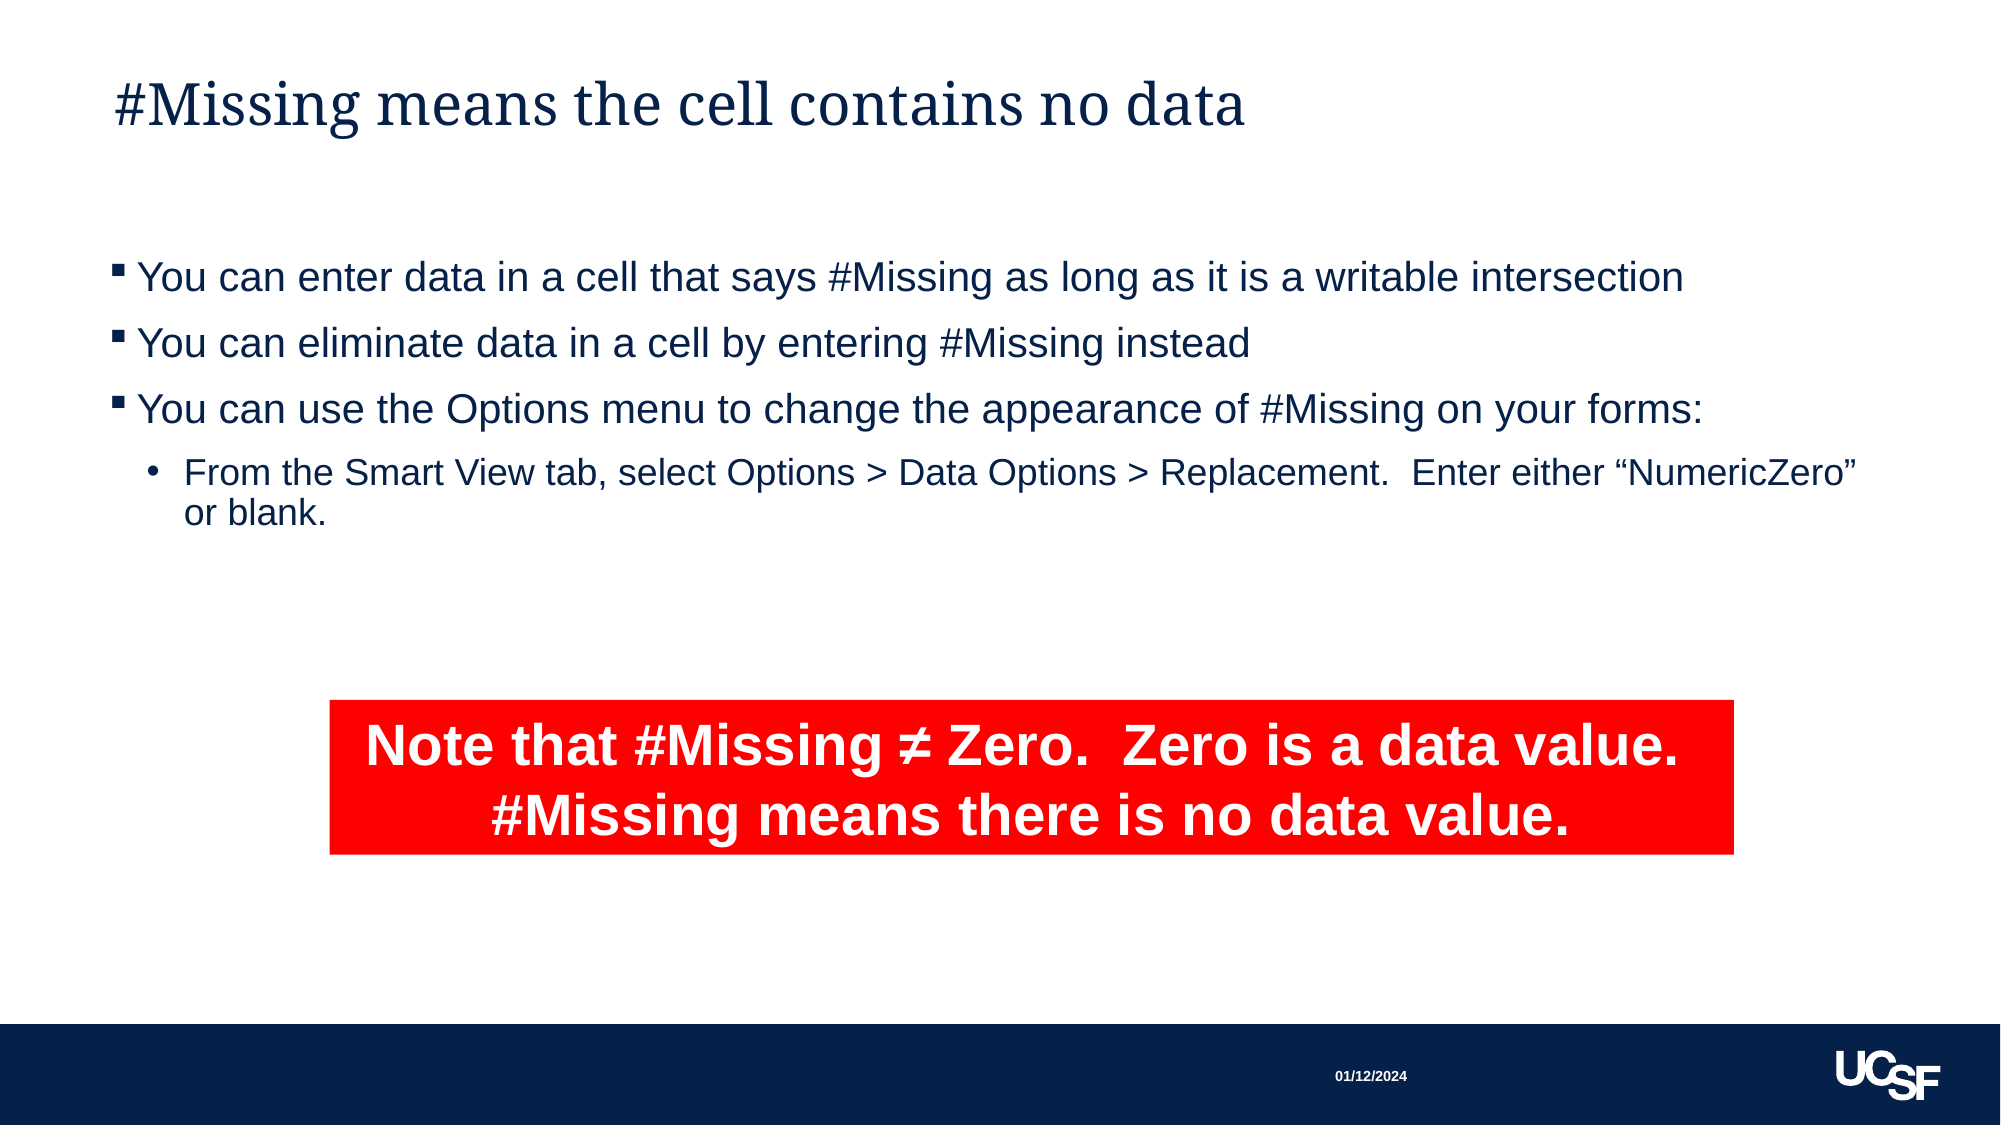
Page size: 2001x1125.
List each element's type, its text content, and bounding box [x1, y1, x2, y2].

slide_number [1335, 1058, 1538, 1084]
text_box Note that #Missing ≠ Zero. Zero is a data value. #Missing means there is no data value. [329, 699, 1734, 855]
title #Missing means the cell contains no data [99, 69, 1870, 146]
list You can enter data in a cell that says #Missing as long as it is a writable intersection You can eliminate data in a cell by entering #Missing instead You can use the Options menu to change the appearance of #Missing on your forms: From the Smart View tab, select Options > Data Options > Replacement. Enter either “NumericZero” or blank. [94, 247, 1915, 906]
